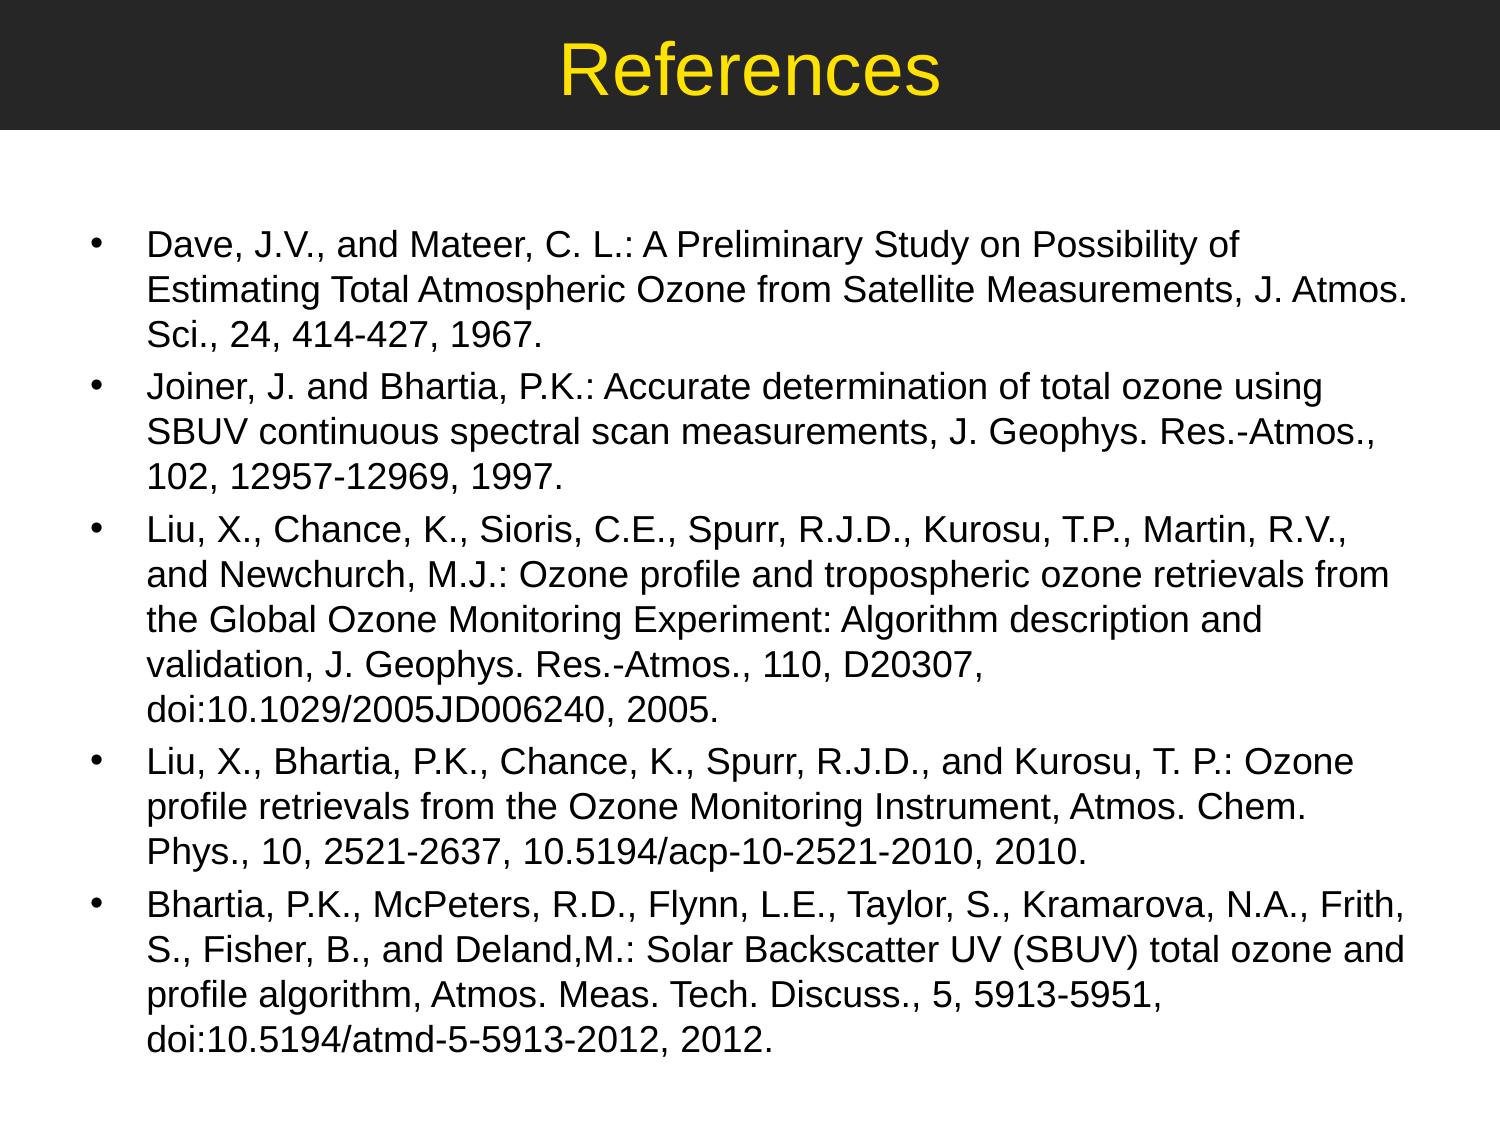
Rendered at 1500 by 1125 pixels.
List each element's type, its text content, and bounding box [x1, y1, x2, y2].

text_box References [0, 0, 1500, 130]
list Dave, J.V., and Mateer, C. L.: A Preliminary Study on Possibility of Estimating Total Atmospheric Ozone from Satellite Measurements, J. Atmos. Sci., 24, 414-427, 1967. Joiner, J. and Bhartia, P.K.: Accurate determination of total ozone using SBUV continuous spectral scan measurements, J. Geophys. Res.-Atmos., 102, 12957-12969, 1997. Liu, X., Chance, K., Sioris, C.E., Spurr, R.J.D., Kurosu, T.P., Martin, R.V., and Newchurch, M.J.: Ozone profile and tropospheric ozone retrievals from the Global Ozone Monitoring Experiment: Algorithm description and validation, J. Geophys. Res.-Atmos., 110, D20307, doi:10.1029/2005JD006240, 2005. Liu, X., Bhartia, P.K., Chance, K., Spurr, R.J.D., and Kurosu, T. P.: Ozone profile retrievals from the Ozone Monitoring Instrument, Atmos. Chem. Phys., 10, 2521-2637, 10.5194/acp-10-2521-2010, 2010. Bhartia, P.K., McPeters, R.D., Flynn, L.E., Taylor, S., Kramarova, N.A., Frith, S., Fisher, B., and Deland,M.: Solar Backscatter UV (SBUV) total ozone and profile algorithm, Atmos. Meas. Tech. Discuss., 5, 5913-5951, doi:10.5194/atmd-5-5913-2012, 2012. [75, 212, 1425, 1005]
